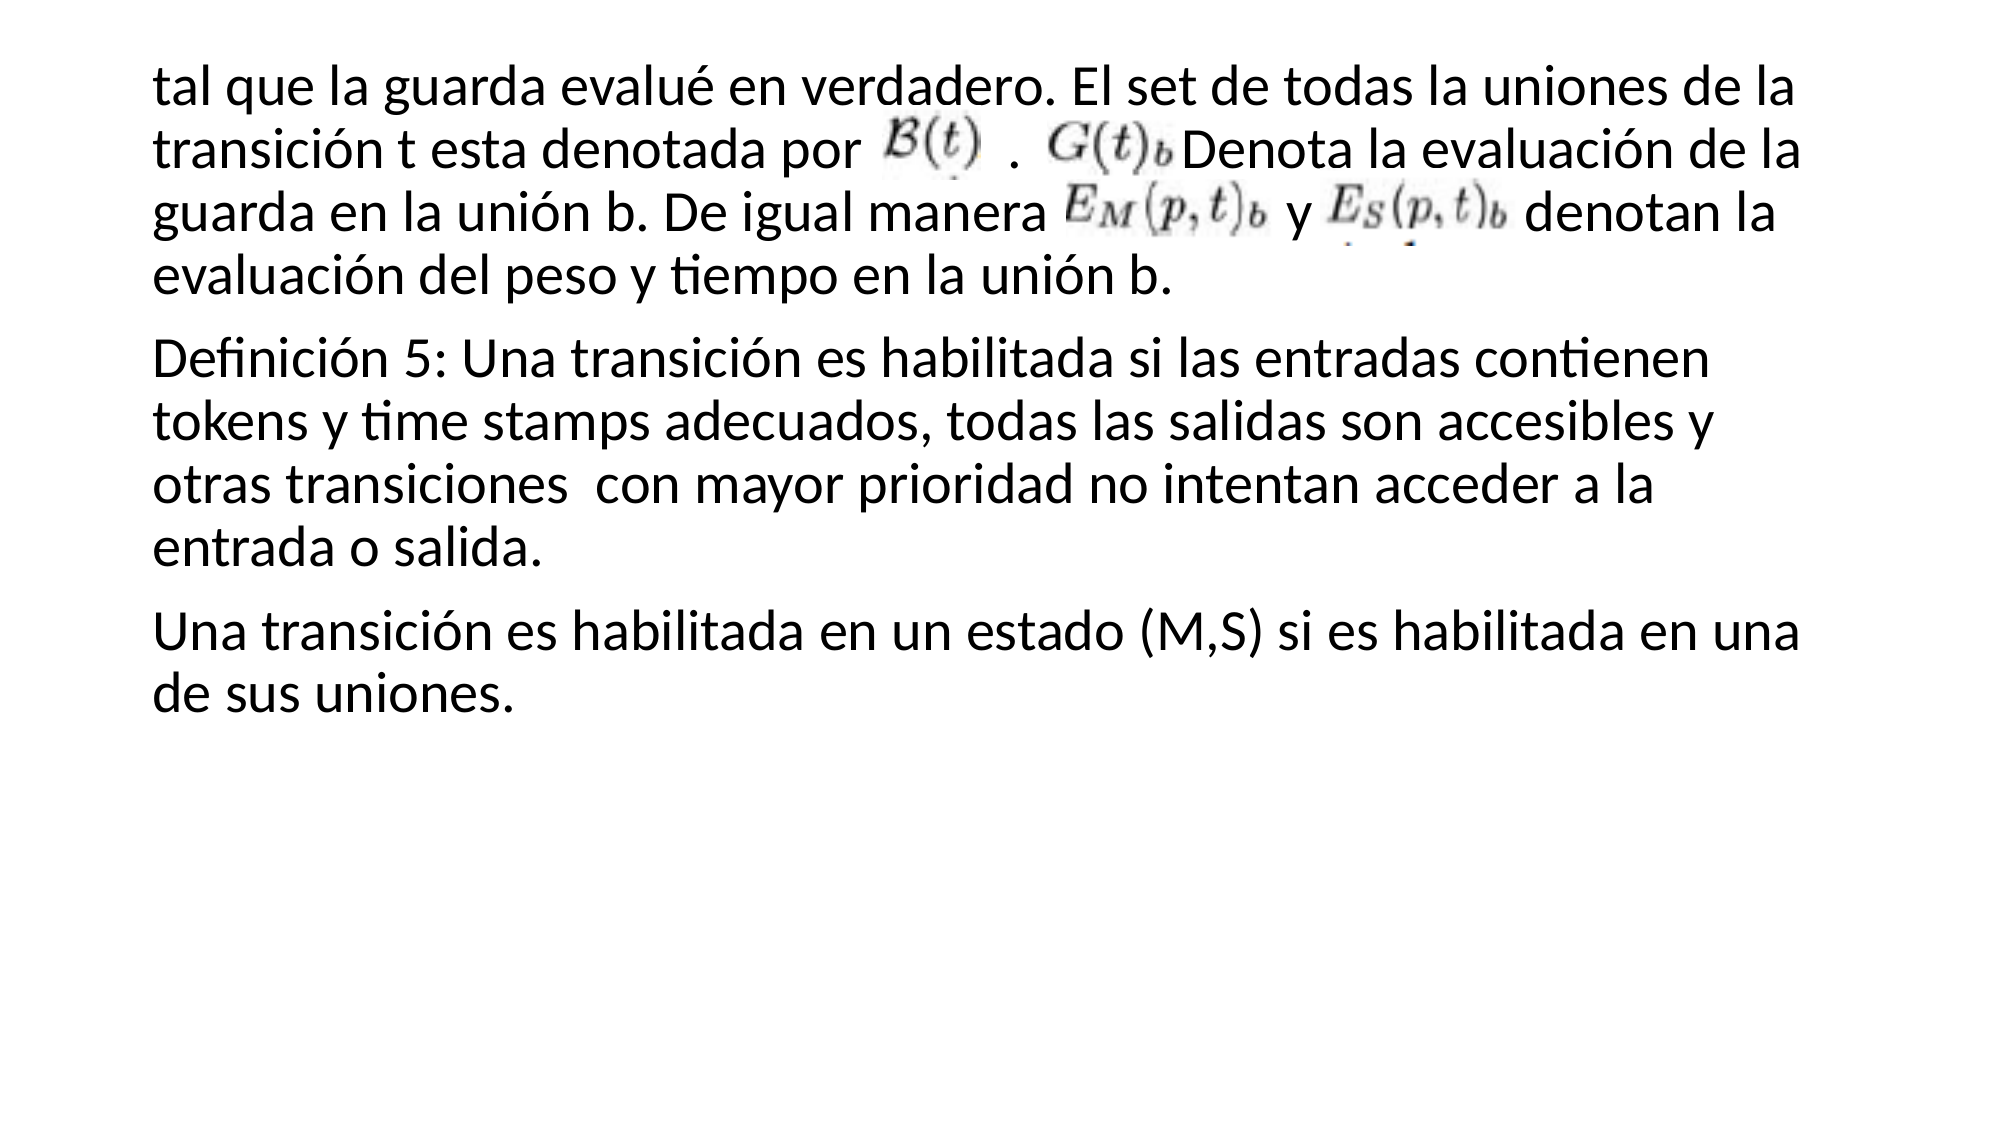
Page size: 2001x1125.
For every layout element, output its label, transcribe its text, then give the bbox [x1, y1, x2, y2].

list tal que la guarda evalué en verdadero. El set de todas la uniones de la transición t esta denotada por . Denota la evaluación de la guarda en la unión b. De igual manera y denotan la evaluación del peso y tiempo en la unión b. Definición 5: Una transición es habilitada si las entradas contienen tokens y time stamps adecuados, todas las salidas son accesibles y otras transiciones con mayor prioridad no intentan acceder a la entrada o salida. Una transición es habilitada en un estado (M,S) si es habilitada en una de sus uniones. [137, 47, 1863, 1014]
picture [1320, 168, 1521, 246]
picture [1047, 113, 1274, 246]
picture [882, 105, 981, 180]
